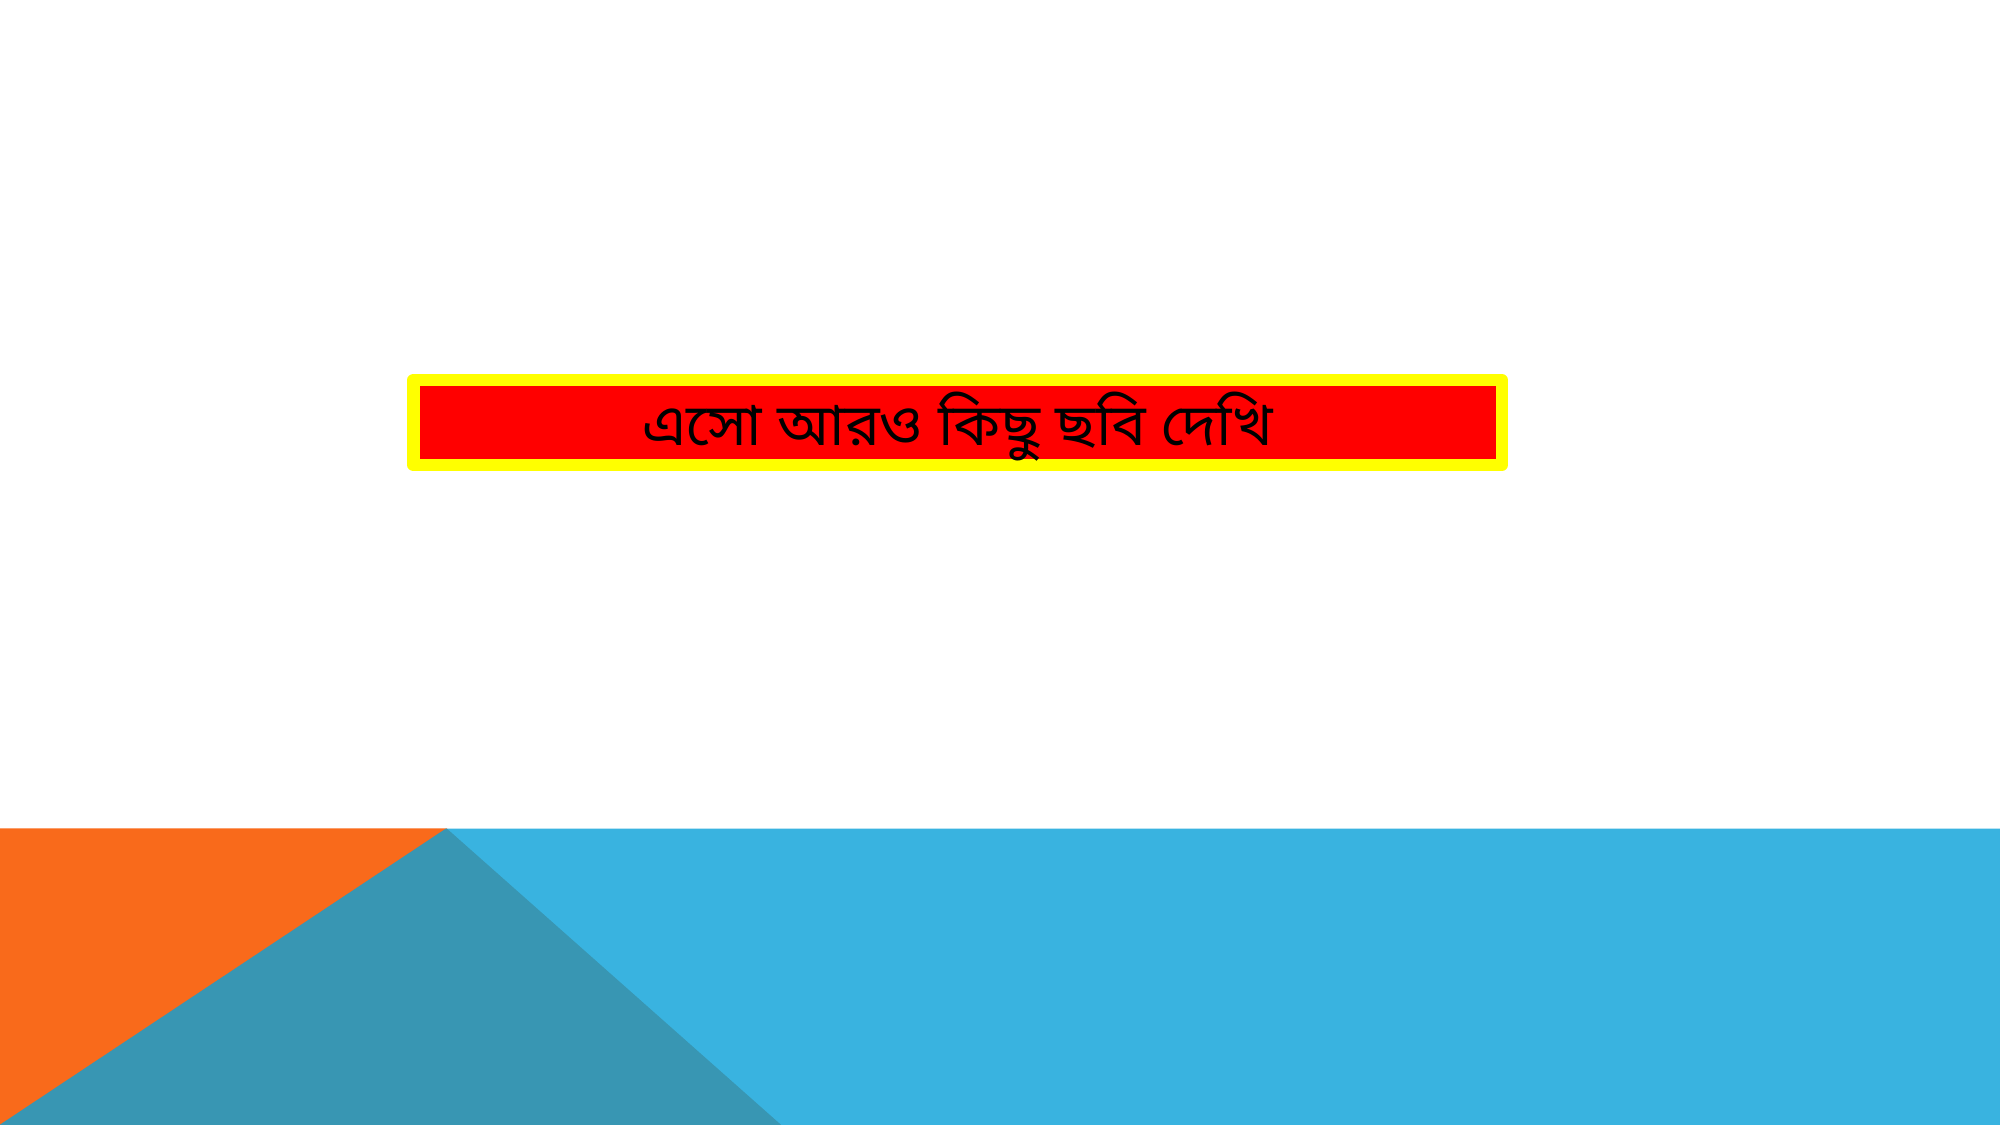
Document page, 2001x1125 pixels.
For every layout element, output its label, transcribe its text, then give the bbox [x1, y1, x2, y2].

text_box এসো আরও কিছু ছবি দেখি [413, 380, 1502, 465]
